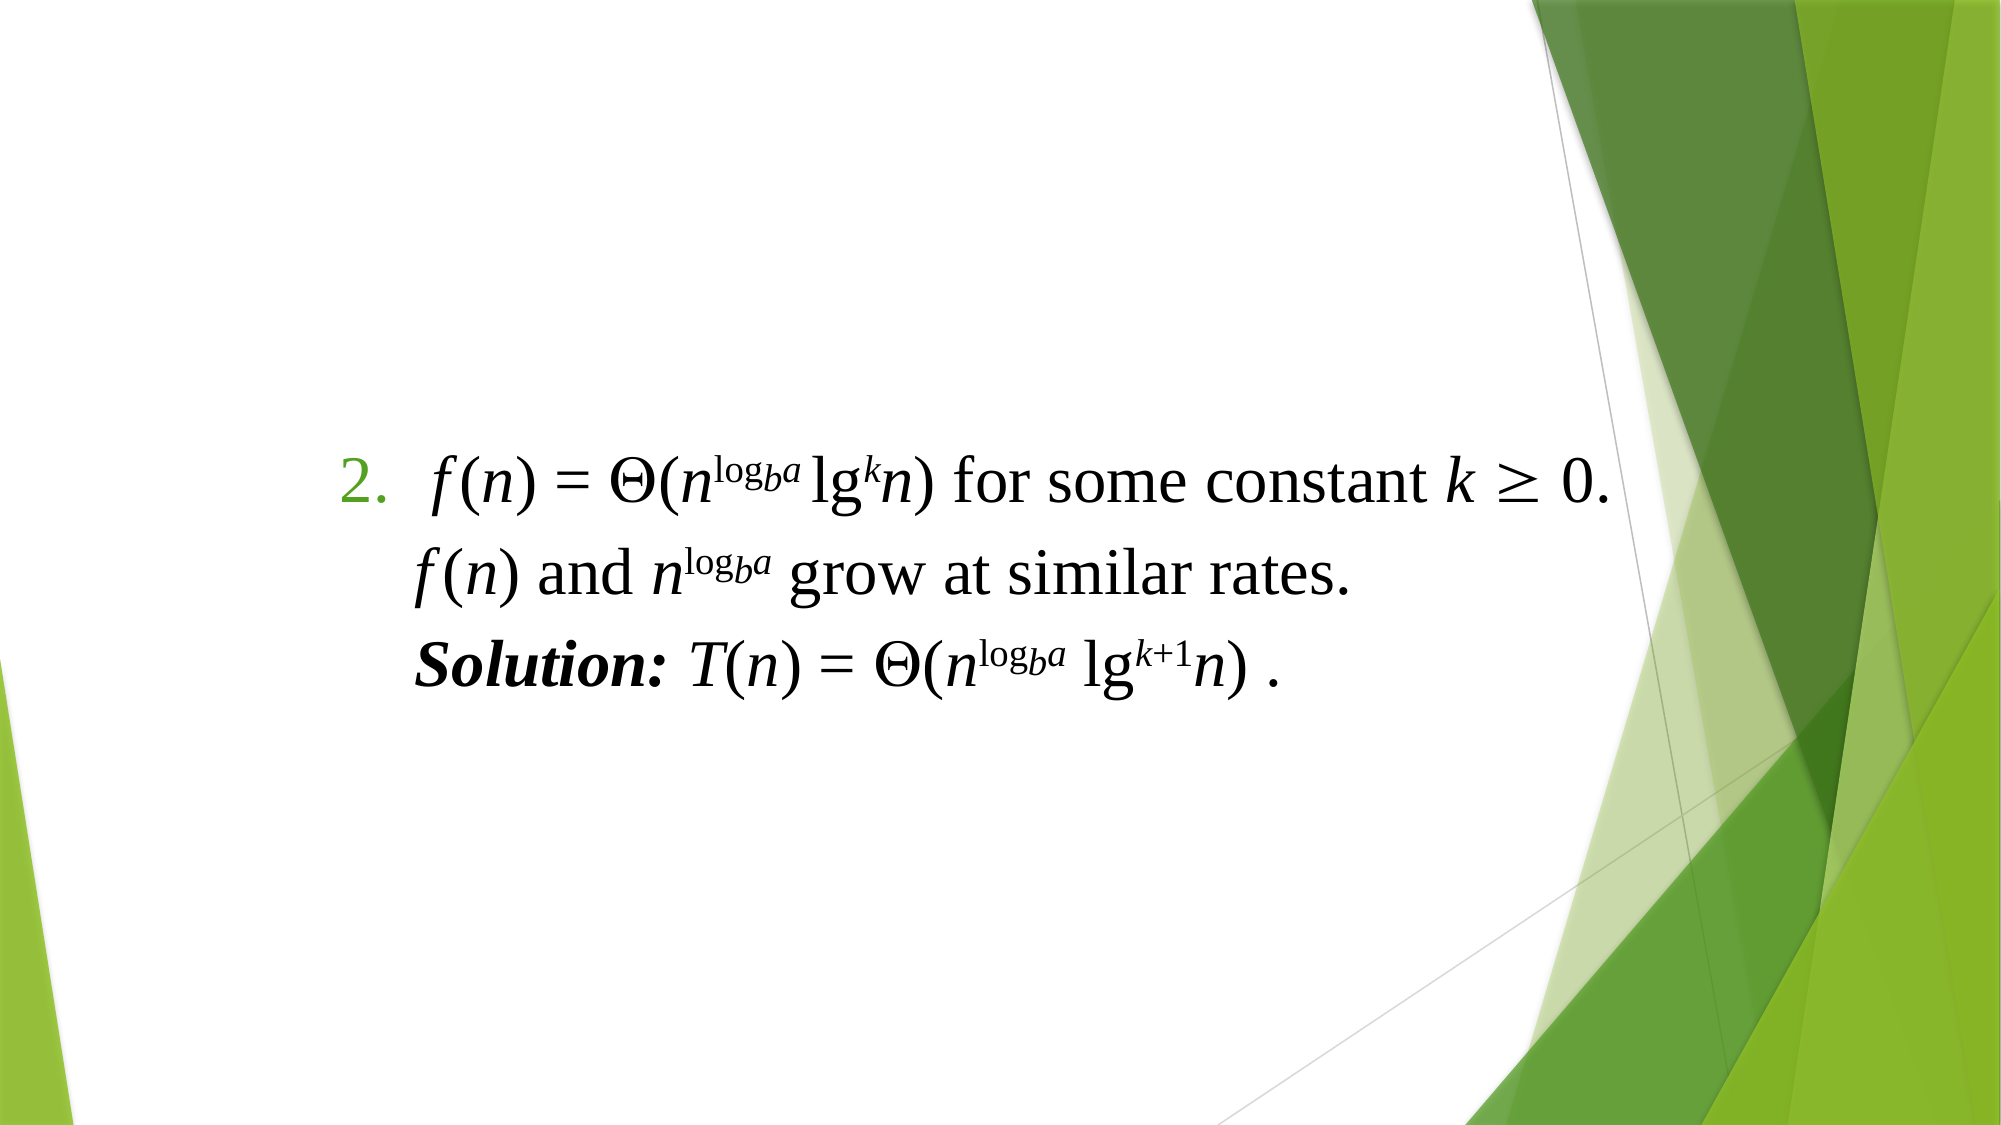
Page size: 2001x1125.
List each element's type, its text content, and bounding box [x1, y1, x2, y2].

text_box f (n) = Q(nlogba lgkn) for some constant k ³ 0. f (n) and nlogba grow at similar rates. Solution: T(n) = Q(nlogba lgk+1n) . [324, 437, 1650, 708]
